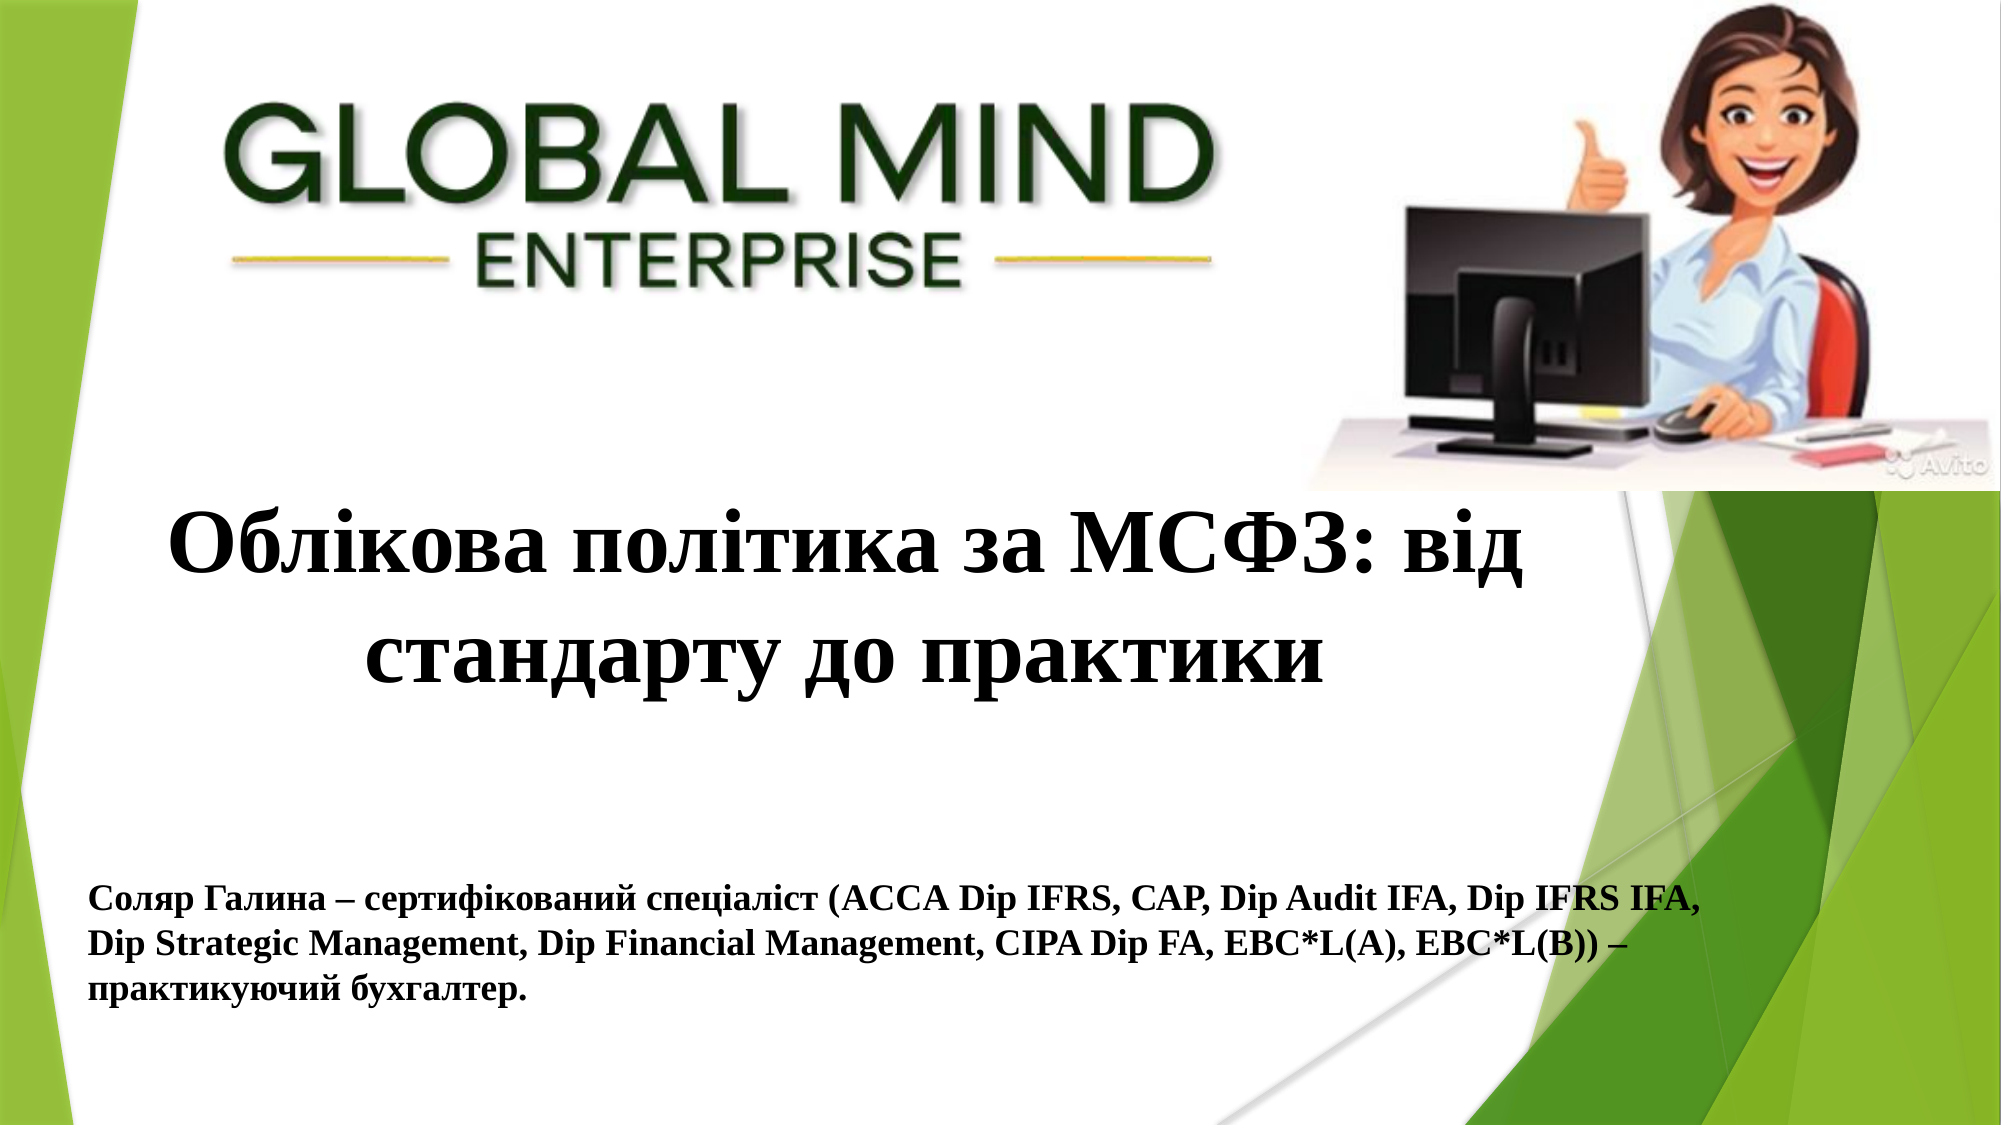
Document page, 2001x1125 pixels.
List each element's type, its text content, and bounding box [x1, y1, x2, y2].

title [68, 611, 1828, 1003]
subtitle Соляр Галина – сертифікований спеціаліст (ACCA Dip IFRS, САР, Dip Audit IFA, Dip IFRS IFA, Dip Strategic Management, Dip Financial Management, CIPA Dip FA, EBC*L(A), EBC*L(B)) – практикуючий бухгалтер. [87, 872, 1743, 1067]
text_box Облікова політика за МСФЗ: від стандарту до практики [0, 250, 1692, 709]
picture [215, 76, 1237, 342]
picture [1300, 0, 2000, 492]
